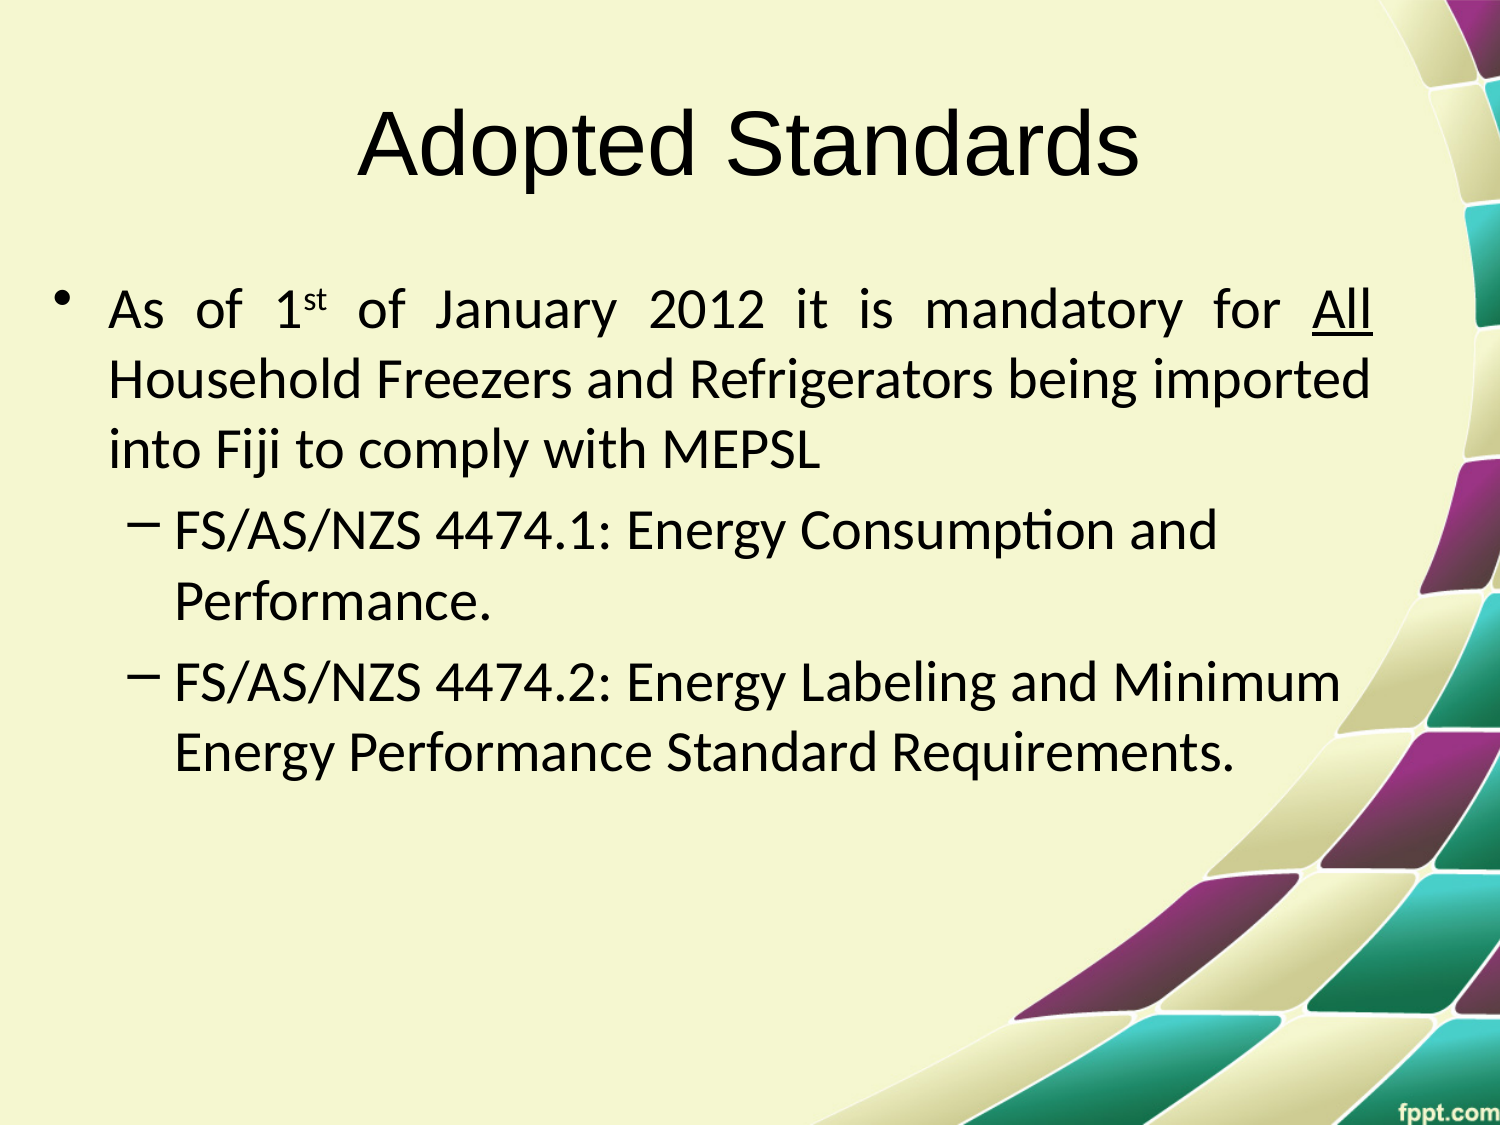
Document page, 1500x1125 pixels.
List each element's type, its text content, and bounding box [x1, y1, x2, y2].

title Adopted Standards [75, 45, 1425, 233]
picture [0, 0, 1500, 1125]
list As of 1st of January 2012 it is mandatory for All Household Freezers and Refrigerators being imported into Fiji to comply with MEPSL FS/AS/NZS 4474.1: Energy Consumption and Performance. FS/AS/NZS 4474.2: Energy Labeling and Minimum Energy Performance Standard Requirements. [37, 262, 1388, 1100]
